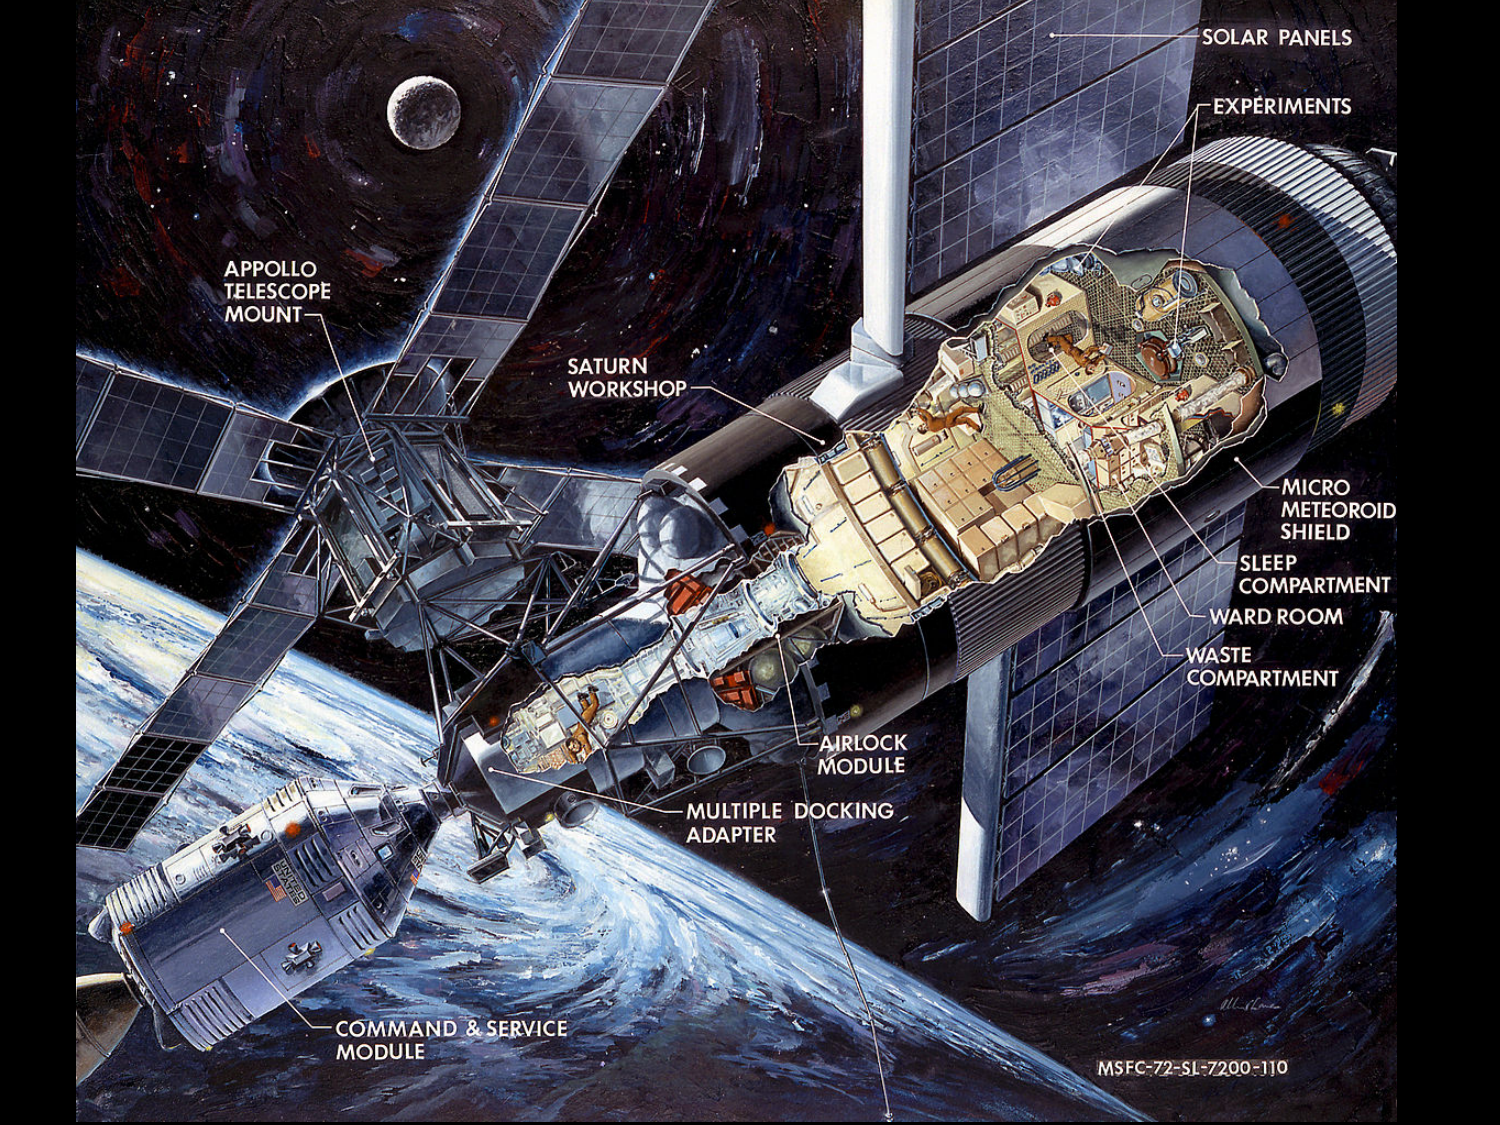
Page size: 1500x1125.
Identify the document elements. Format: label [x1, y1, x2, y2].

picture [76, 0, 1397, 1122]
